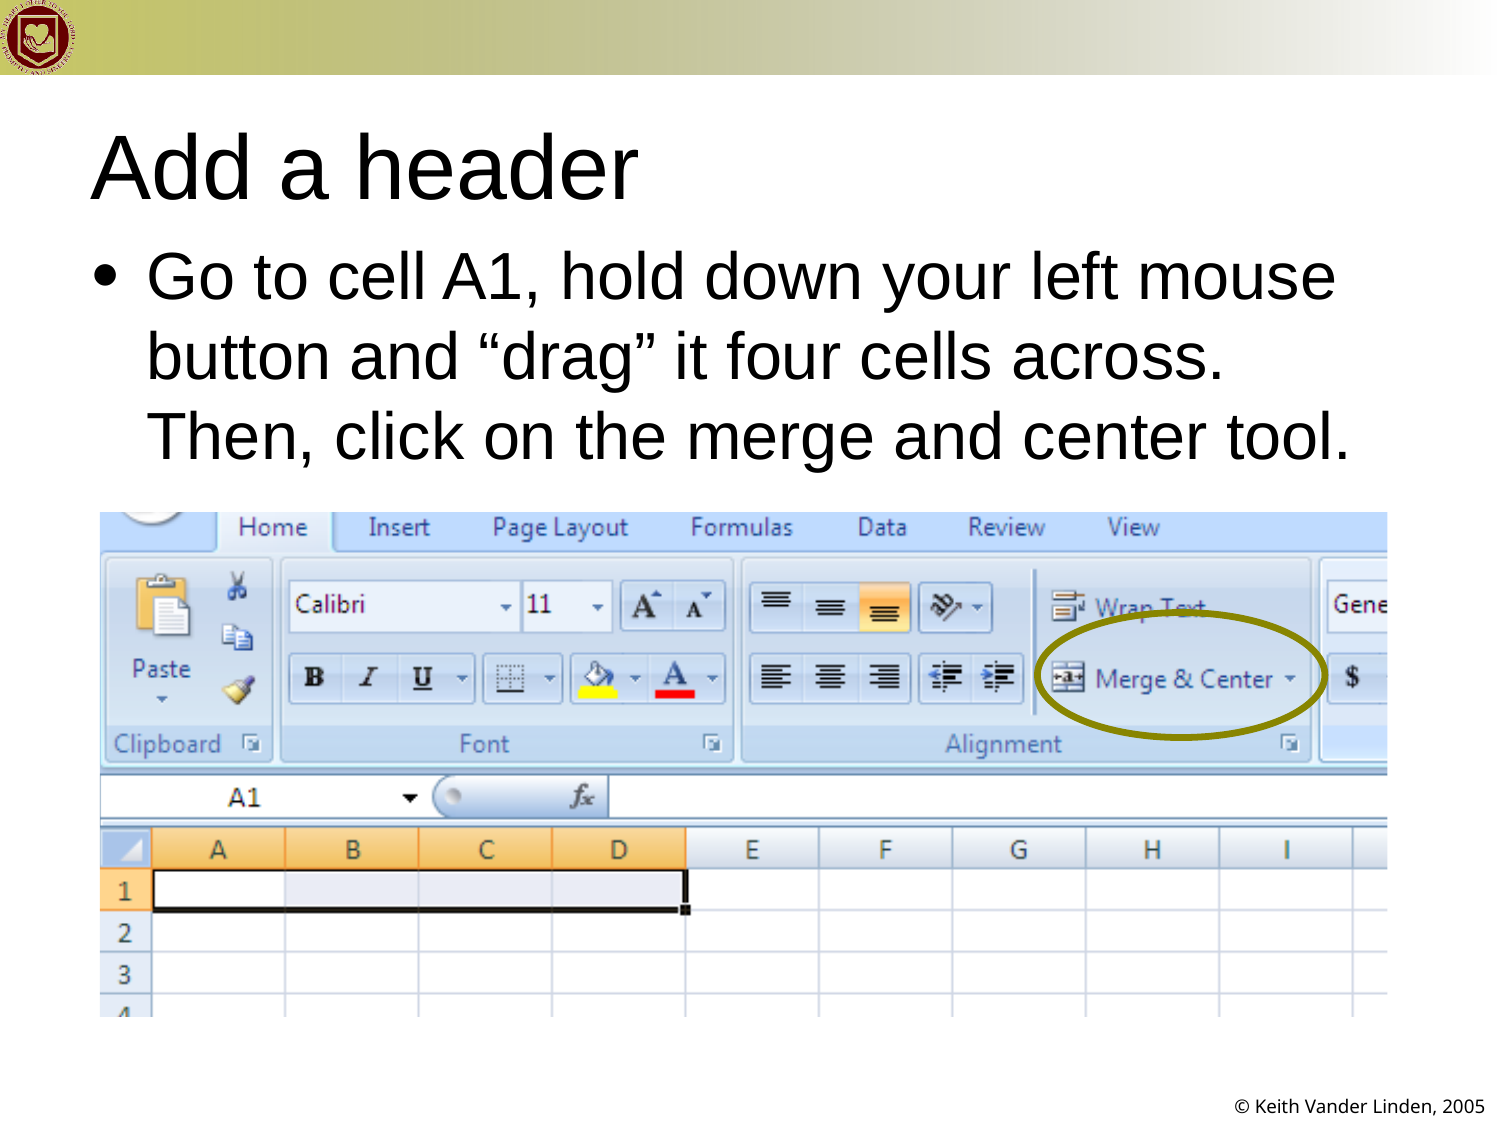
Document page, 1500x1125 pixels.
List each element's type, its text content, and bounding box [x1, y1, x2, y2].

picture [0, 0, 75, 75]
title Add a header [74, 74, 1426, 224]
list Go to cell A1, hold down your left mouse button and “drag” it four cells across. Then, click on the merge and center tool. [74, 224, 1438, 463]
picture [99, 512, 1388, 1017]
